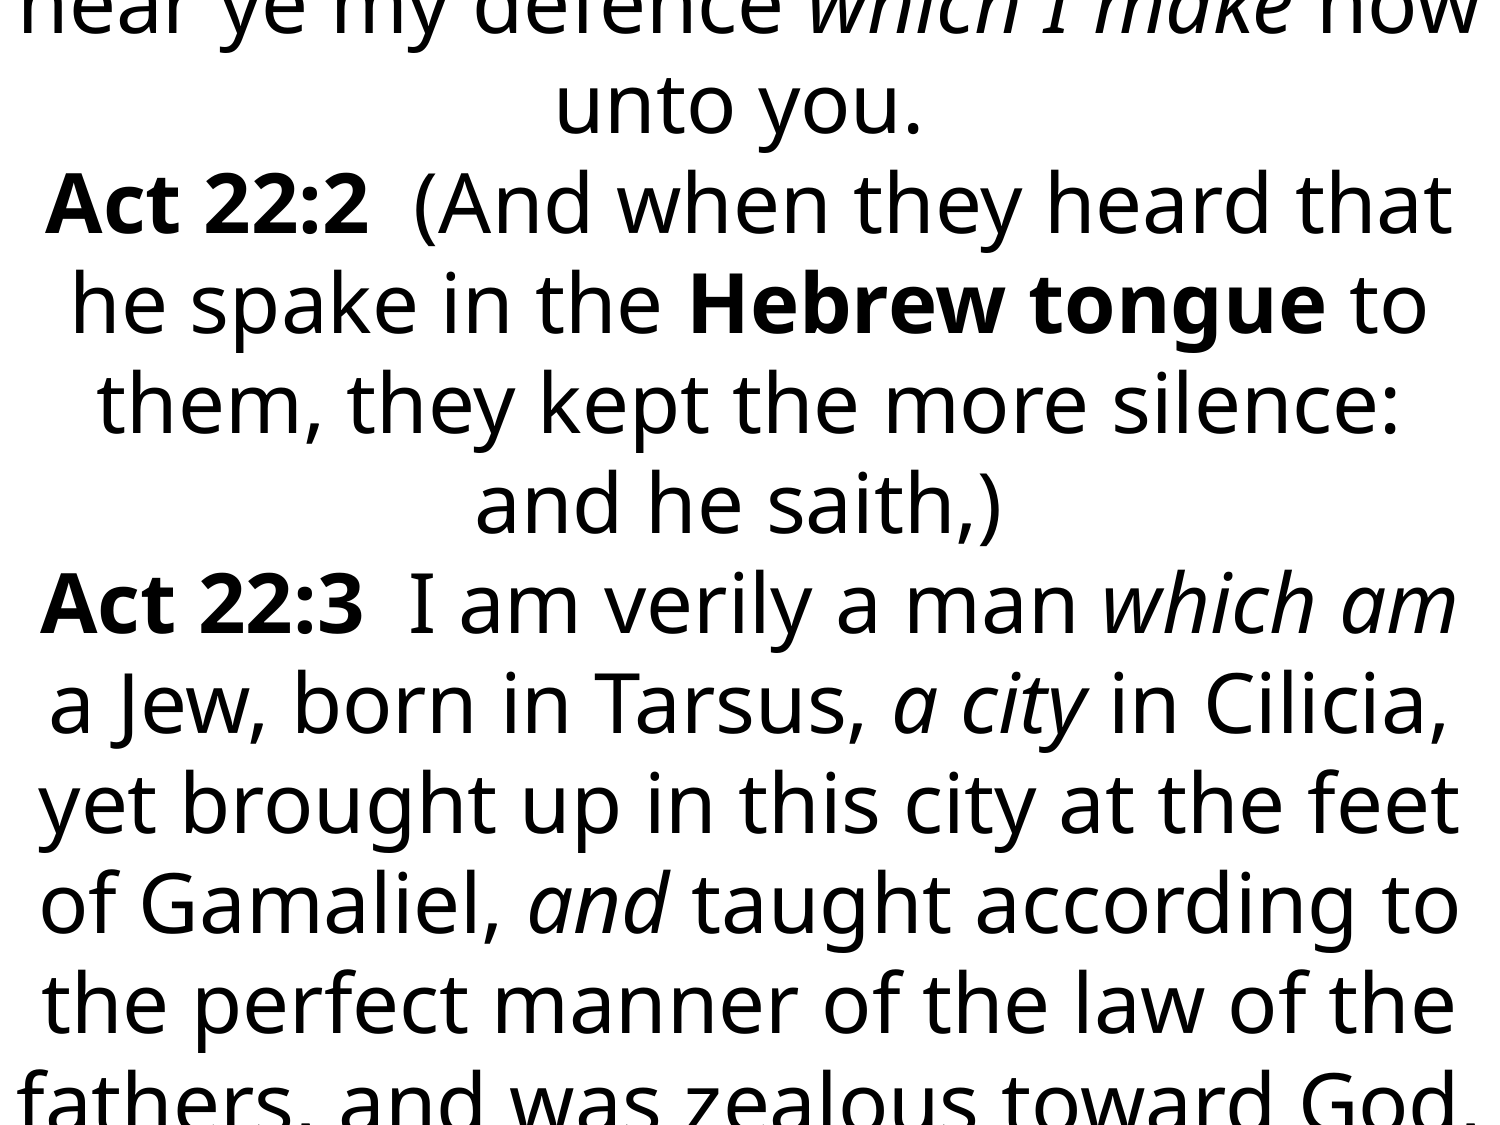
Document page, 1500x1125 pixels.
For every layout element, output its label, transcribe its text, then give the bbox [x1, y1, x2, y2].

title Act 22:1 Men, brethren, and fathers, hear ye my defence which I make now unto you. Act 22:2 (And when they heard that he spake in the Hebrew tongue to them, they kept the more silence: and he saith,) Act 22:3 I am verily a man which am a Jew, born in Tarsus, a city in Cilicia, yet brought up in this city at the feet of Gamaliel, and taught according to the perfect manner of the law of the fathers, and was zealous toward God, as ye all are this day. KJV [0, 0, 1500, 1125]
